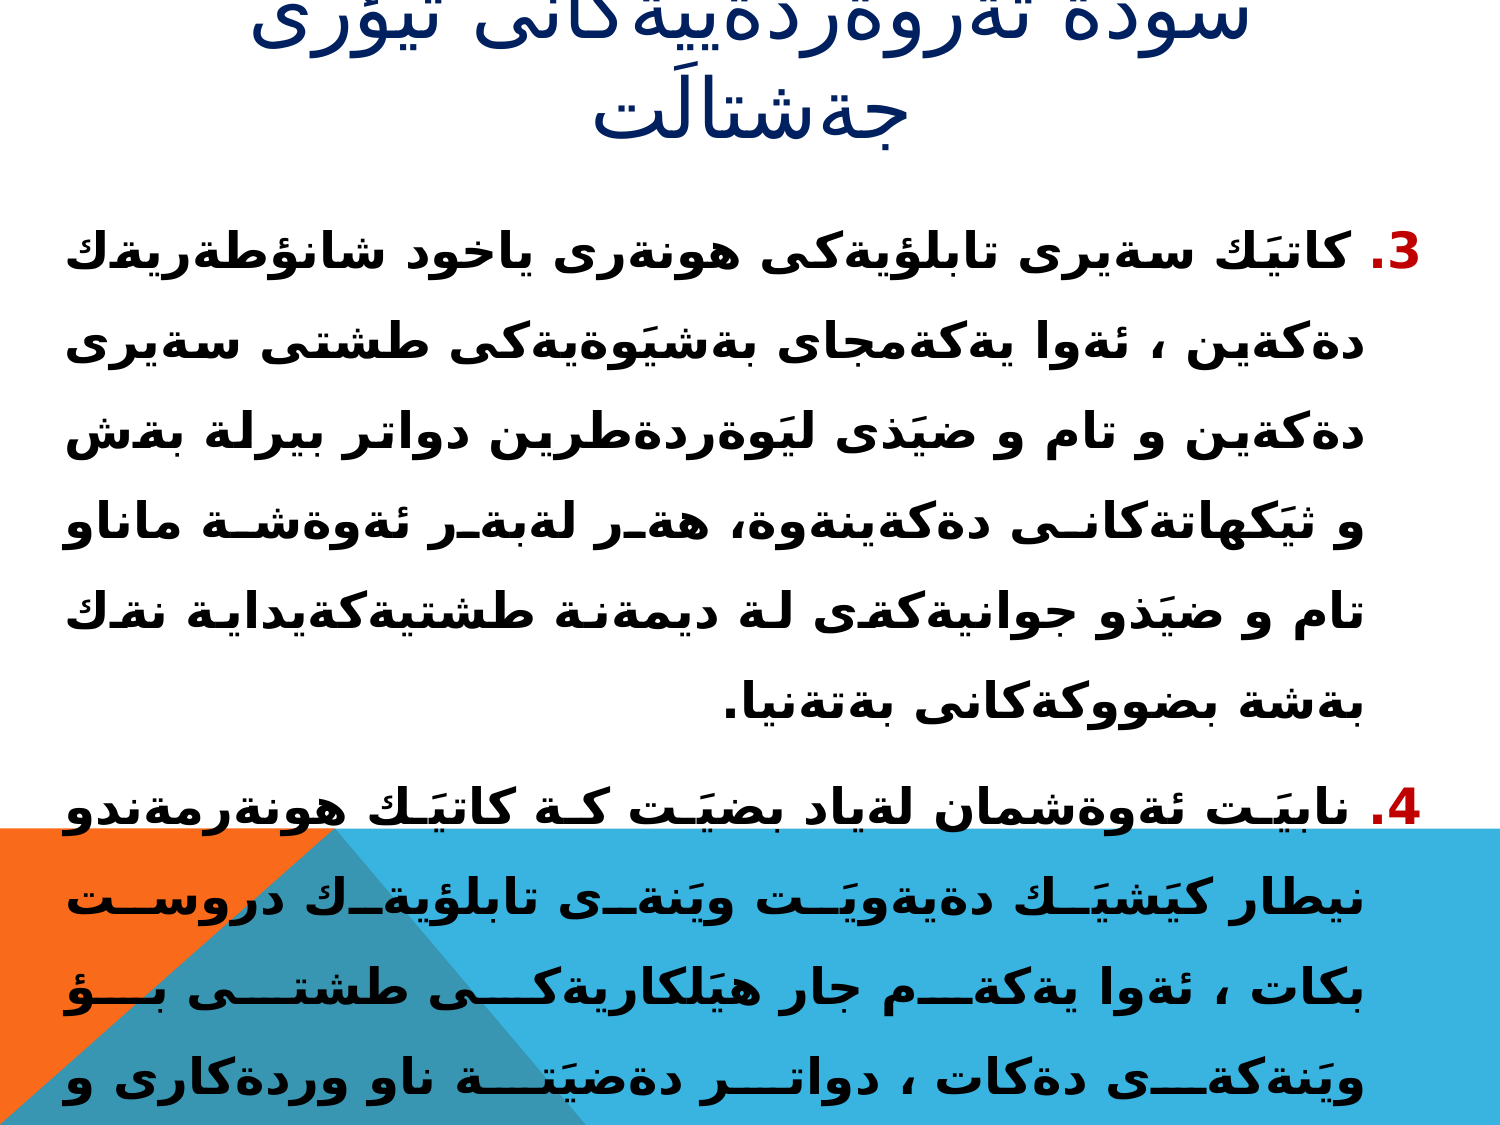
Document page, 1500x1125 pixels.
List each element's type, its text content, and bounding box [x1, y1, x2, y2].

list 3. كاتيَك سةيرى تابلؤيةكى هونةرى ياخود شانؤطةريةك دةكةين ، ئةوا يةكةمجاى بةشيَوةيةكى طشتى سةيرى دةكةين و تام و ضيَذى ليَوةردةطرين دواتر بيرلة بةش و ثيَكهاتةكانى دةكةينةوة، هةر لةبةر ئةوةشة ماناو تام و ضيَذو جوانيةكةى لة ديمةنة طشتيةكةيداية نةك بةشة بضووكةكانى بةتةنيا. 4. نابيَت ئةوةشمان لةياد بضيَت كة كاتيَك هونةرمةندو نيطار كيَشيَك دةيةويَت ويَنةى تابلؤيةك دروست بكات ، ئةوا يةكةم جار هيَلكاريةكى طشتى بؤ ويَنةكةى دةكات ، دواتر دةضيَتة ناو وردةكارى و دروست كردنى ثارضةو بةشة بضووكةكان. كةواتة هةموو(الكل) دةكةويَتة ثيَش بةشةكان (الجزء) وةدةبيَت لةكاتى كاركردن و فيَربووندا ئاطادارى ئةم ثرِانسيثةبين. [50, 180, 1438, 813]
title سودة ثةروةردةييةكانى تيؤرى جةشتالَت [135, 60, 1369, 150]
